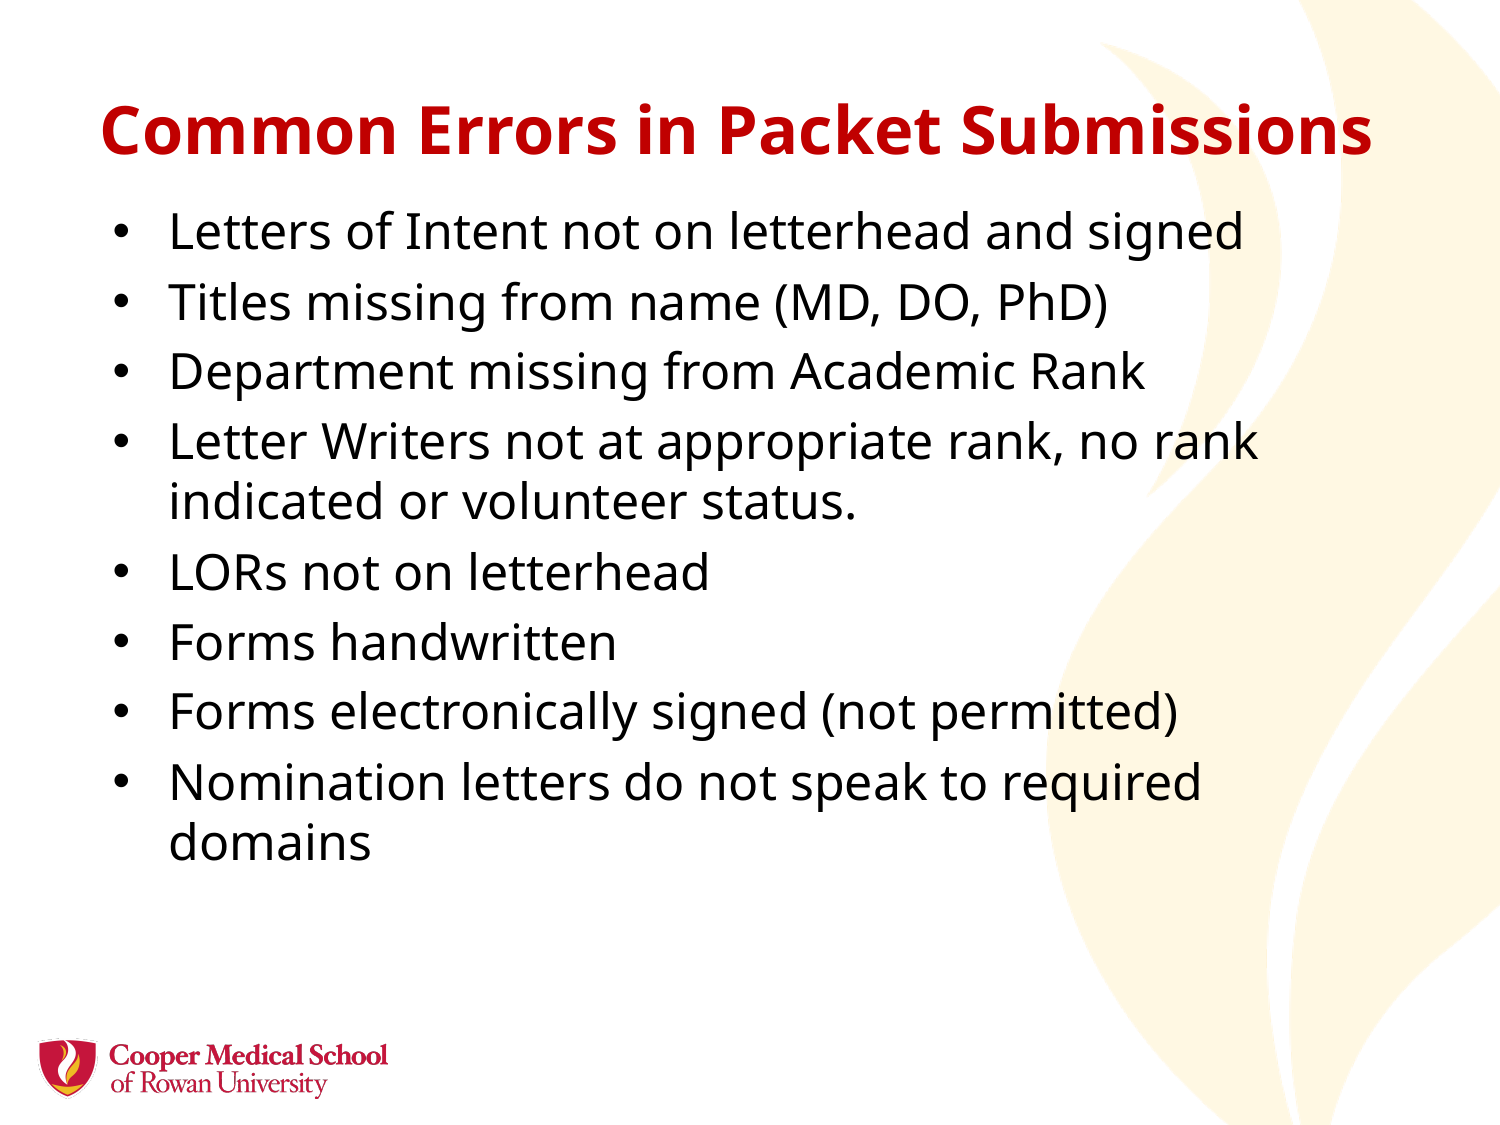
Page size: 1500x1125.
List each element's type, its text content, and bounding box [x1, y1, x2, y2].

list Letters of Intent not on letterhead and signed Titles missing from name (MD, DO, PhD) Department missing from Academic Rank Letter Writers not at appropriate rank, no rank indicated or volunteer status. LORs not on letterhead Forms handwritten Forms electronically signed (not permitted) Nomination letters do not speak to required domains [112, 200, 1394, 1013]
title Common Errors in Packet Submissions [99, 87, 1394, 175]
picture [37, 1038, 388, 1099]
